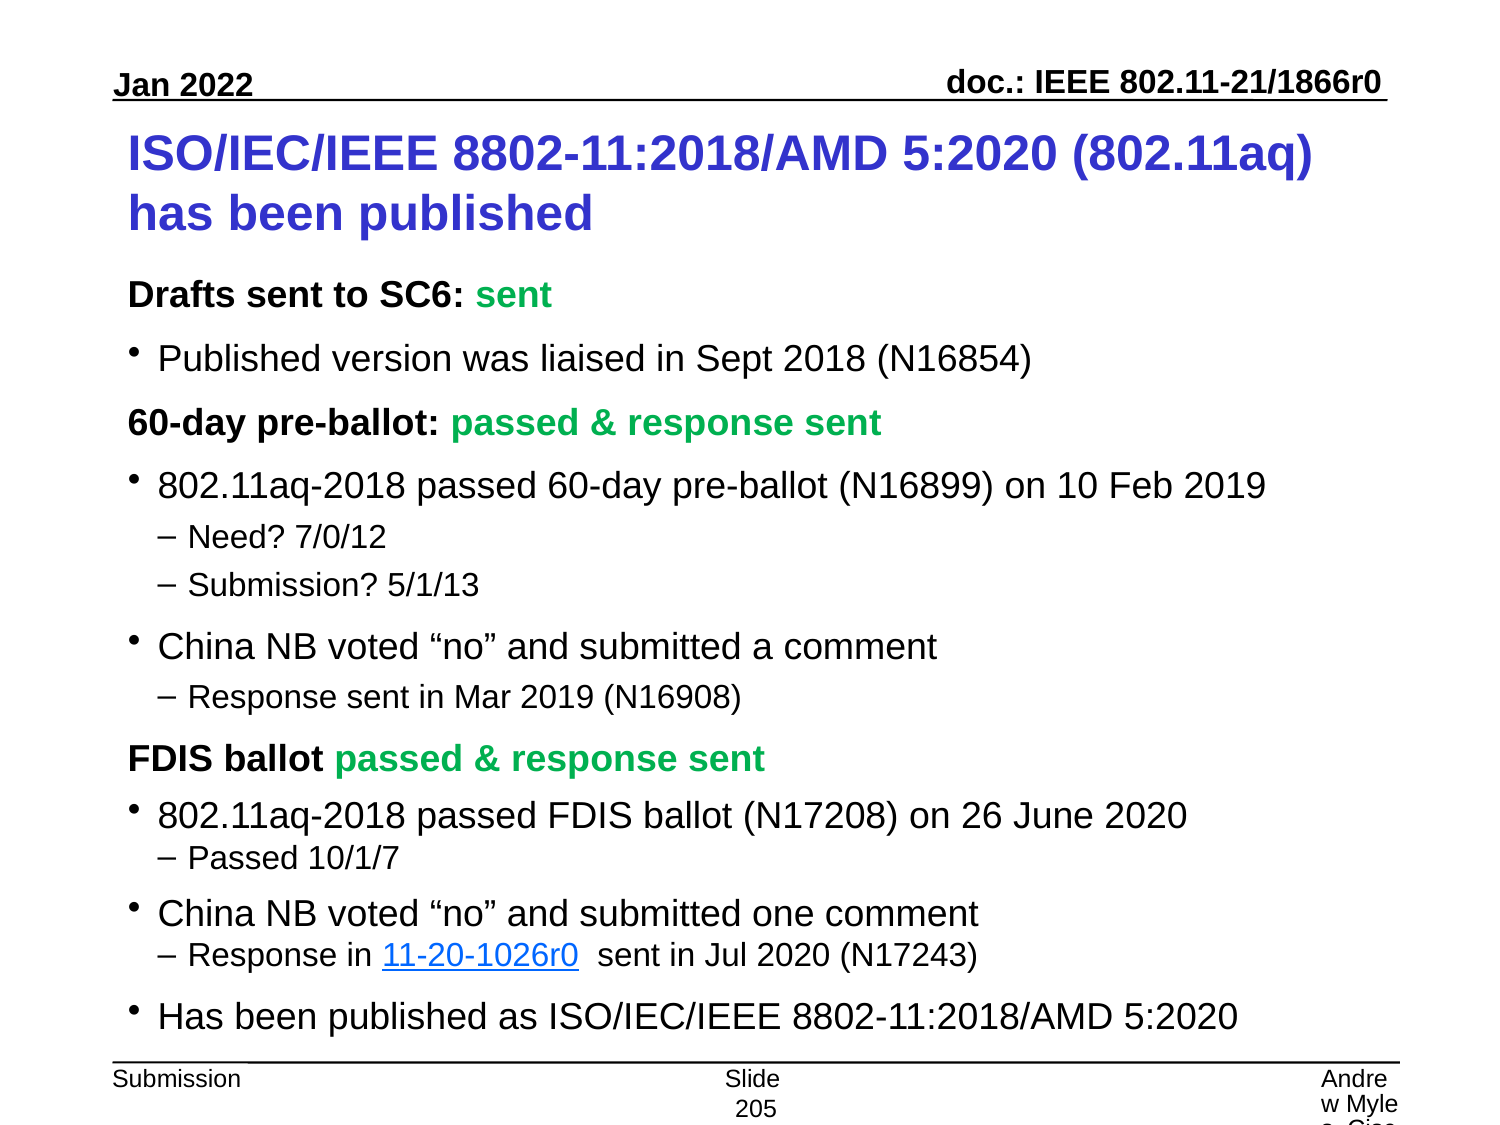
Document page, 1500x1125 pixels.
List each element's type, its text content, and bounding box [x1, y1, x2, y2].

slide_number Slide 205 [709, 1061, 803, 1093]
title ISO/IEC/IEEE 8802-11:2018/AMD 5:2020 (802.11aq) has been published [112, 112, 1388, 262]
footer Andrew Myles, Cisco [1320, 1061, 1402, 1093]
list Drafts sent to SC6: sent Published version was liaised in Sept 2018 (N16854) 60-day pre-ballot: passed & response sent 802.11aq-2018 passed 60-day pre-ballot (N16899) on 10 Feb 2019 Need? 7/0/12 Submission? 5/1/13 China NB voted “no” and submitted a comment Response sent in Mar 2019 (N16908) FDIS ballot passed & response sent 802.11aq-2018 passed FDIS ballot (N17208) on 26 June 2020 Passed 10/1/7 China NB voted “no” and submitted one comment Response in 11-20-1026r0 sent in Jul 2020 (N17243) Has been published as ISO/IEC/IEEE 8802-11:2018/AMD 5:2020 [112, 262, 1388, 938]
